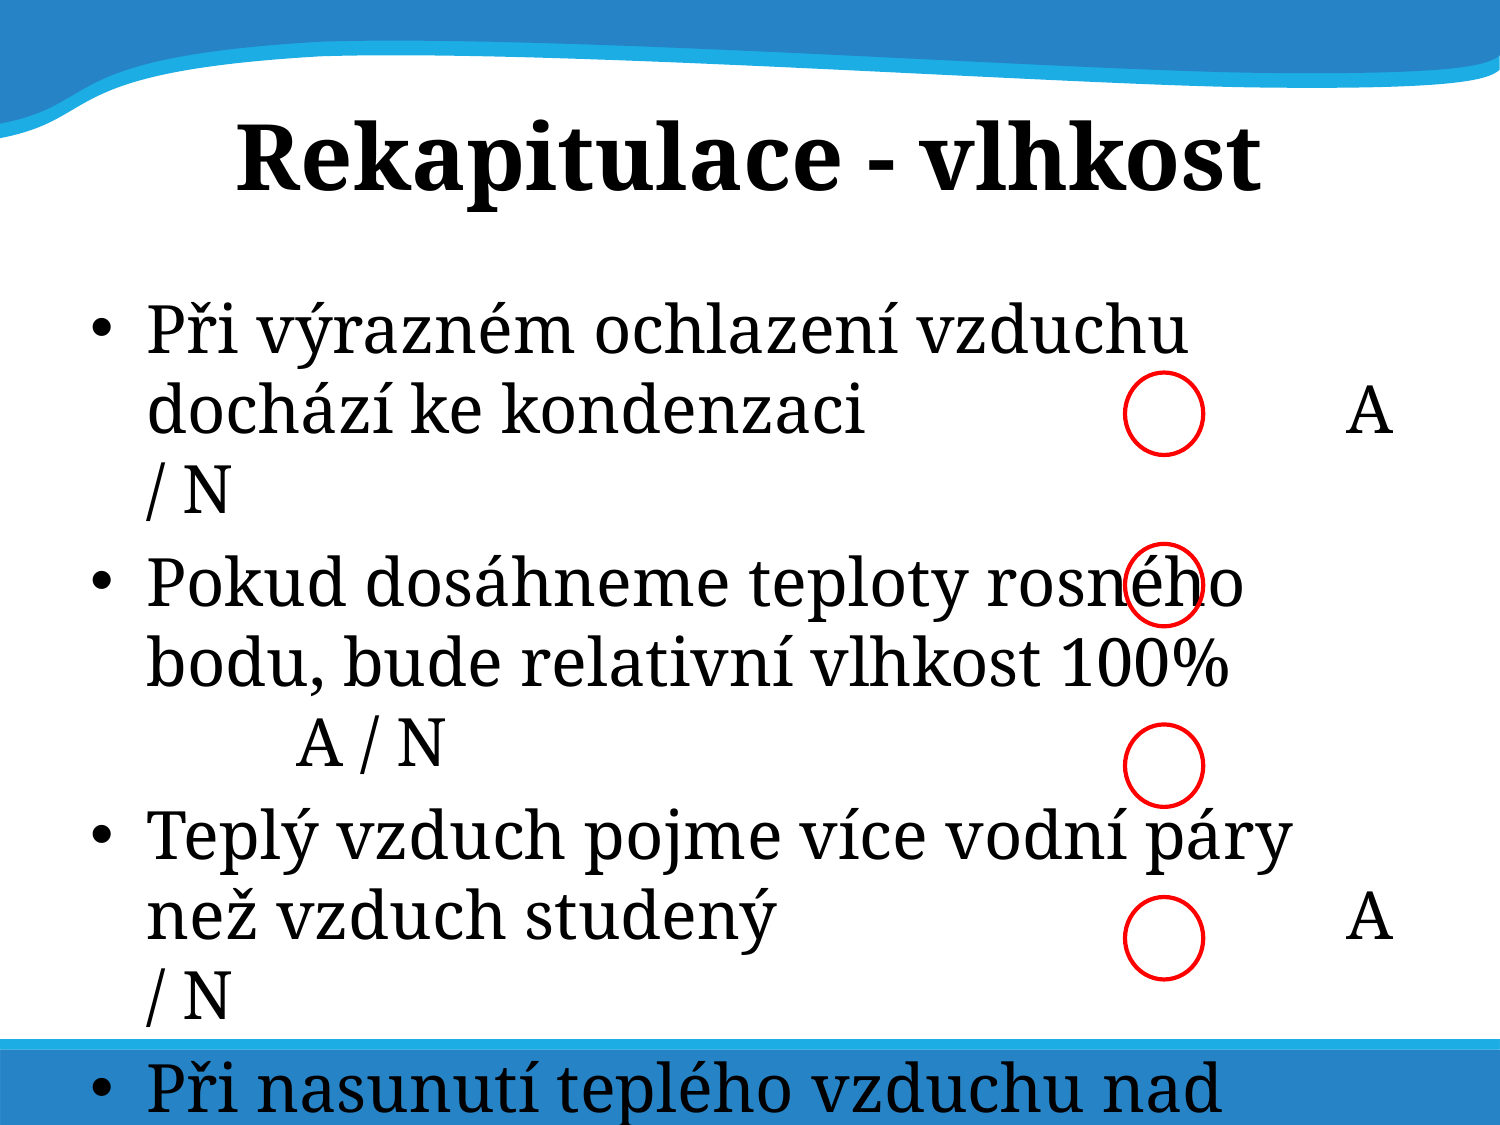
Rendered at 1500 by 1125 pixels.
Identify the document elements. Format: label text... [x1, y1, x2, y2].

text_box [1122, 370, 1206, 458]
list Při výrazném ochlazení vzduchu dochází ke kondenzaci A / N Pokud dosáhneme teploty rosného bodu, bude relativní vlhkost 100% A / N Teplý vzduch pojme více vodní páry než vzduch studený A / N Při nasunutí teplého vzduchu nad chladný zem. povrch mohou vznikat mlhy A / N [75, 278, 1425, 1005]
text_box [1122, 894, 1206, 982]
text_box [1122, 722, 1206, 810]
title Rekapitulace - vlhkost [75, 45, 1425, 263]
text_box [1122, 541, 1206, 629]
